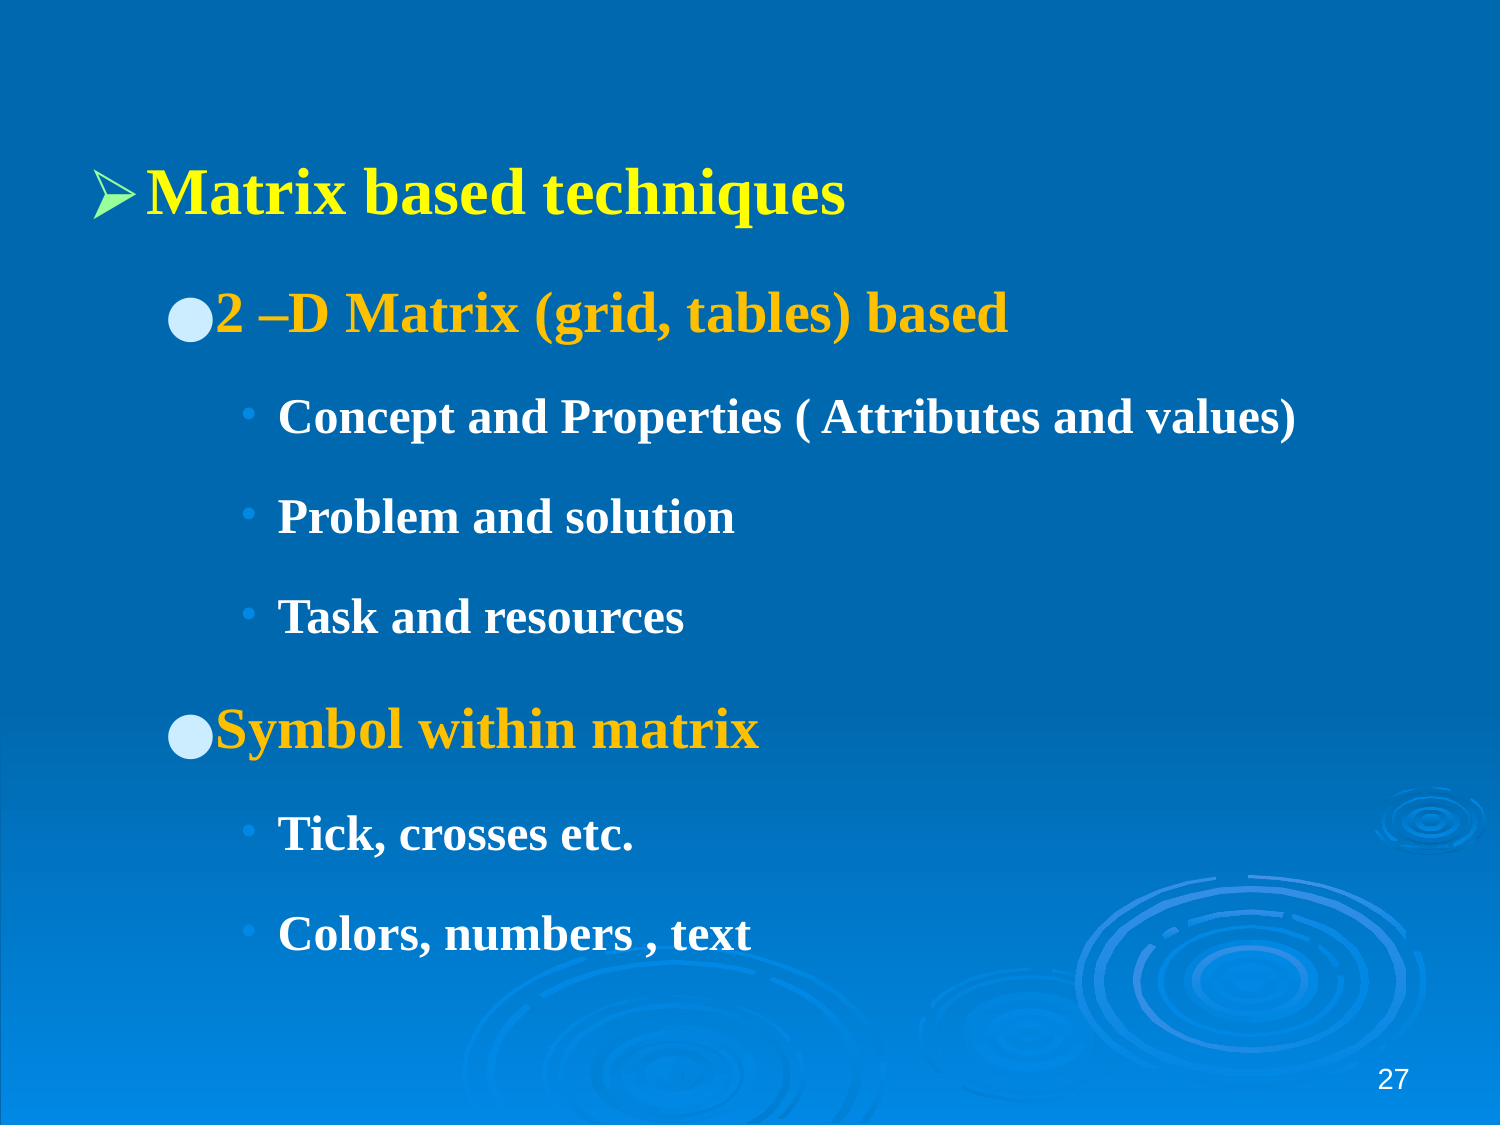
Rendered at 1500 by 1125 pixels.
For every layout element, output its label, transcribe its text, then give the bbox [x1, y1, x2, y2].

slide_number ‹#› [1074, 1024, 1425, 1103]
list Matrix based techniques 2 –D Matrix (grid, tables) based Concept and Properties ( Attributes and values) Problem and solution Task and resources Symbol within matrix Tick, crosses etc. Colors, numbers , text [75, 99, 1425, 1005]
